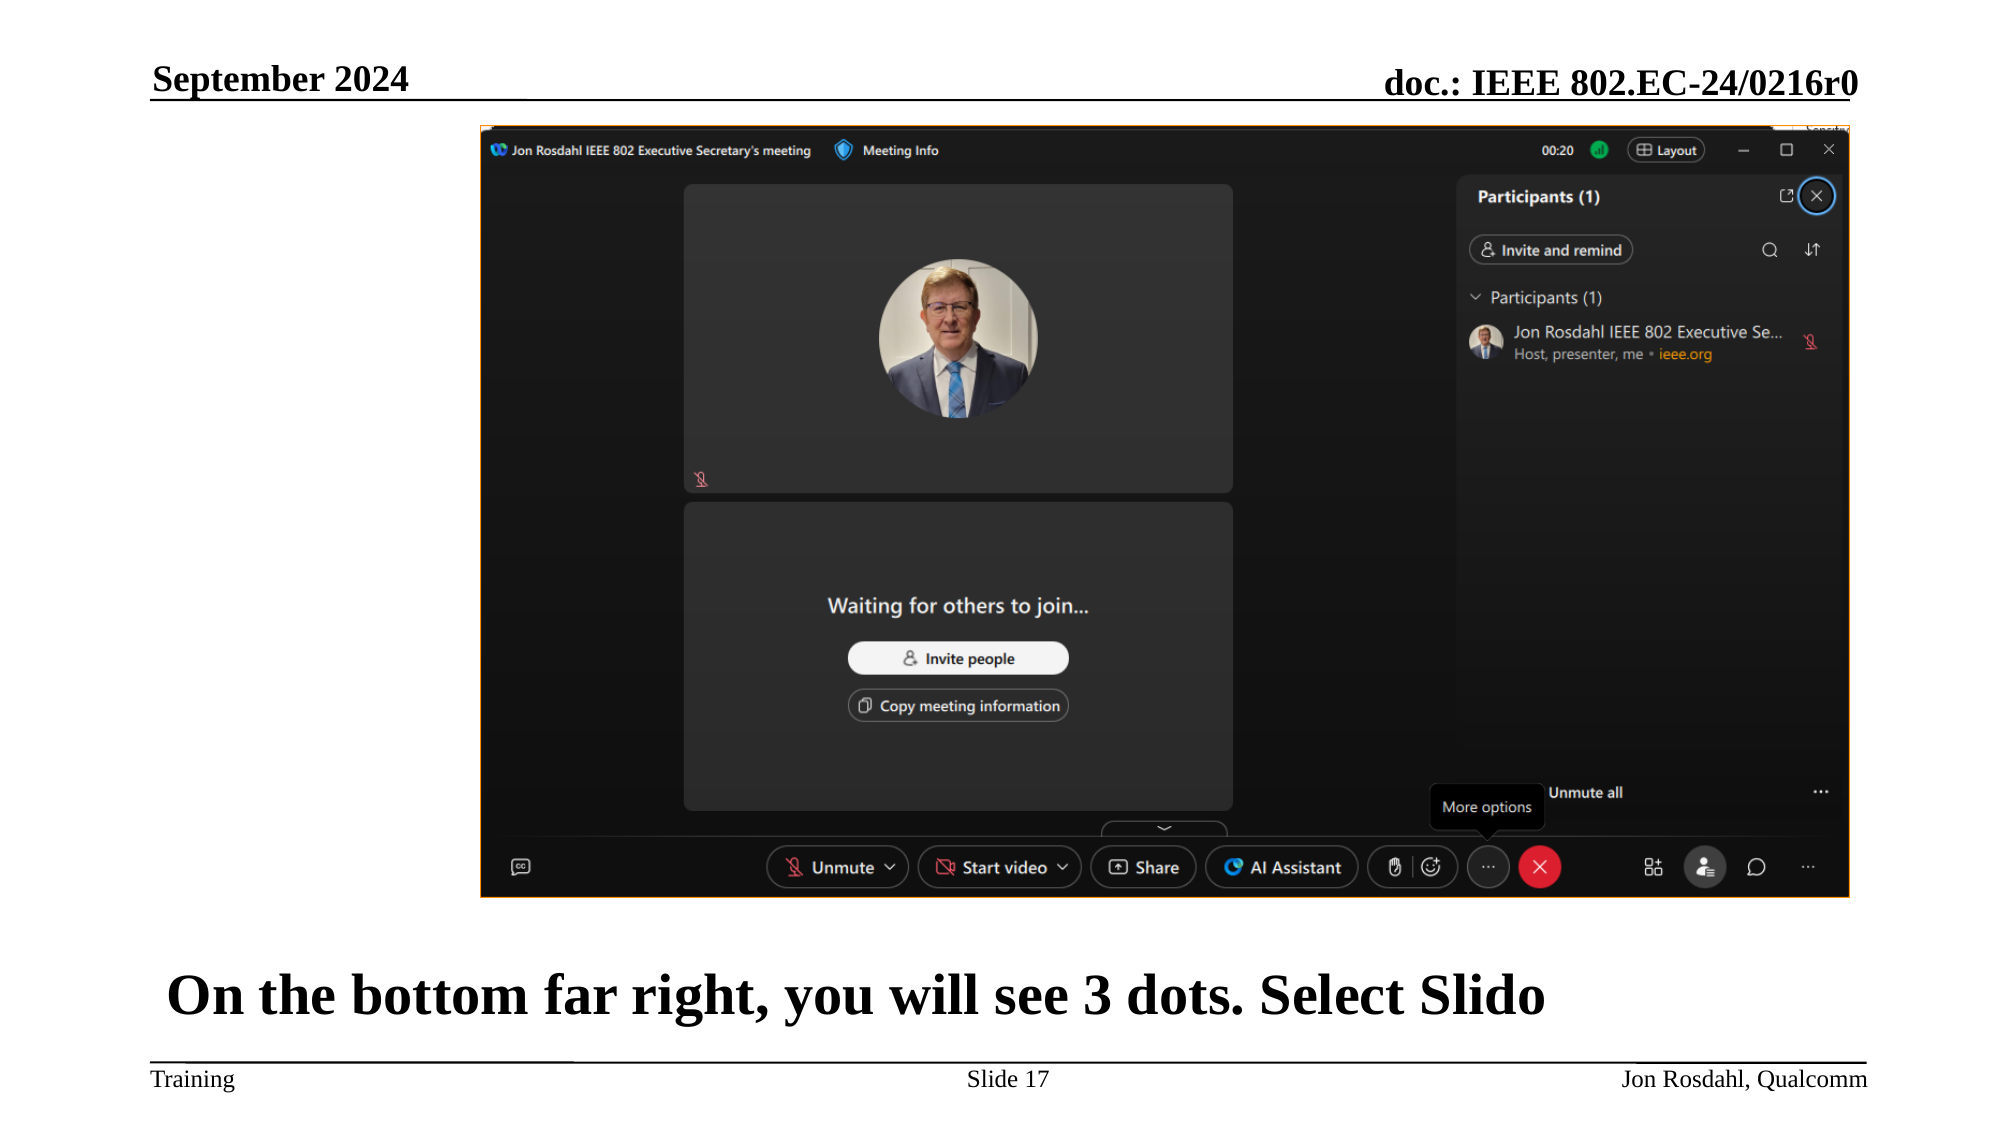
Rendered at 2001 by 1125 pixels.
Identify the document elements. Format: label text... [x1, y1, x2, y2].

footer Jon Rosdahl, Qualcomm [1171, 1061, 1869, 1093]
list On the bottom far right, you will see 3 dots. Select Slido [151, 948, 1850, 1052]
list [480, 124, 1850, 898]
slide_number Slide 17 [950, 1061, 1067, 1123]
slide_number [152, 54, 563, 100]
